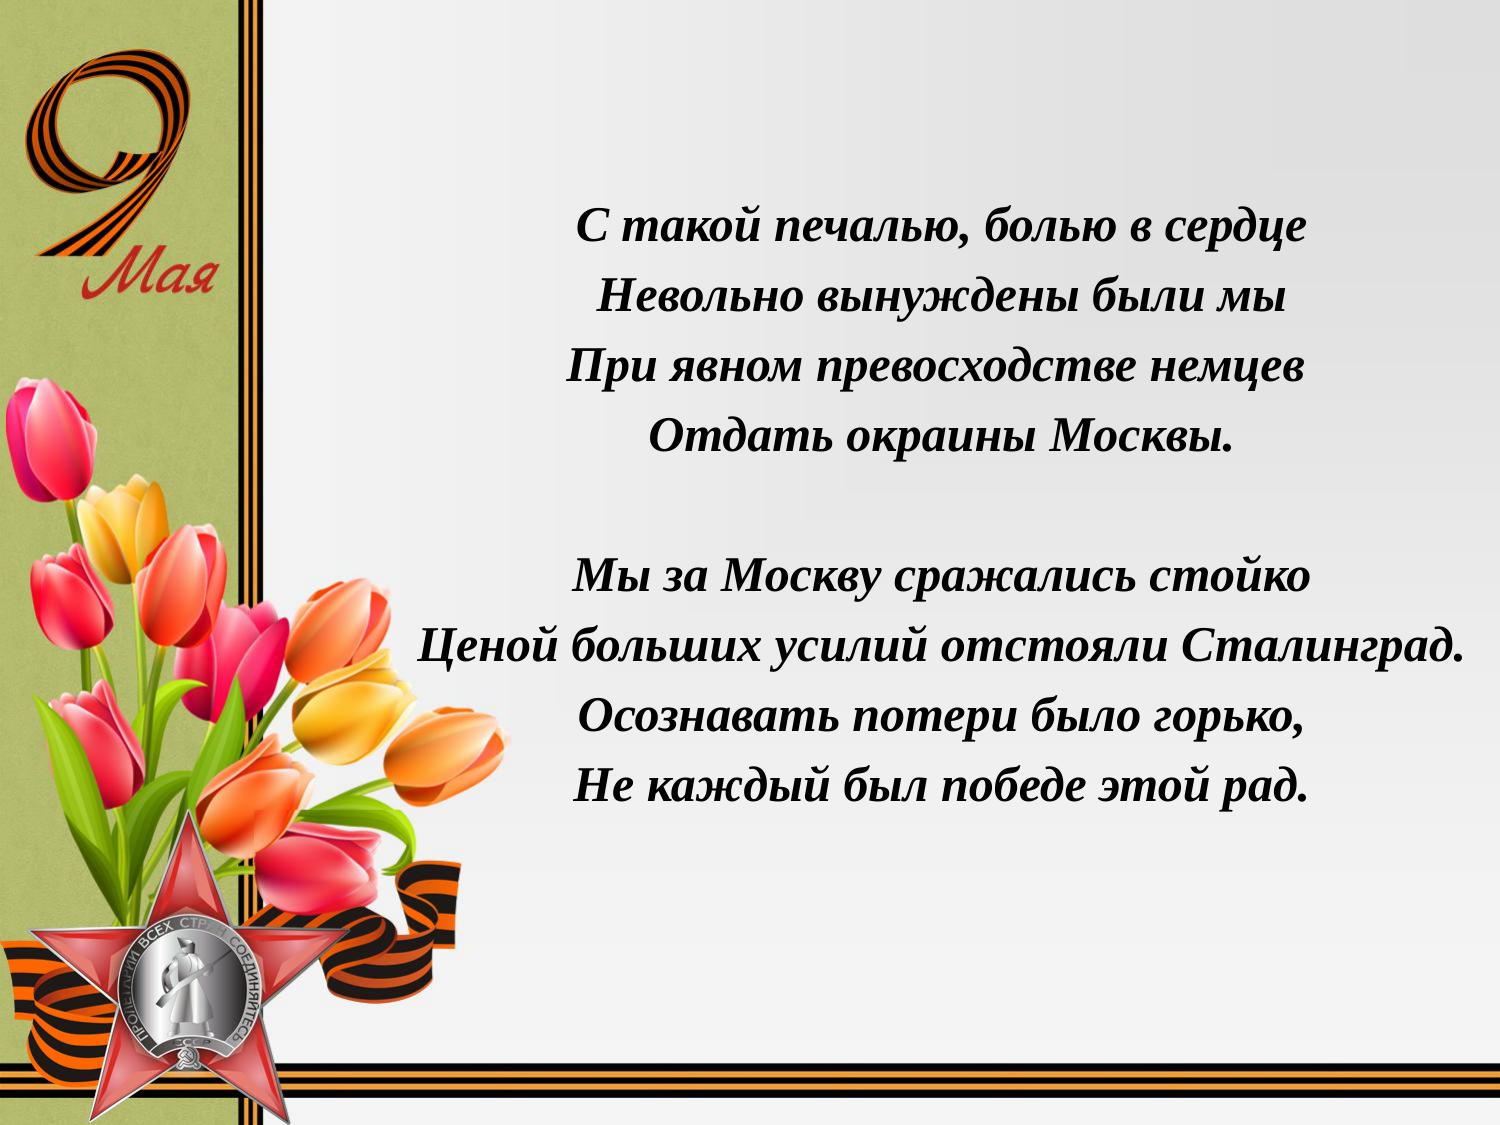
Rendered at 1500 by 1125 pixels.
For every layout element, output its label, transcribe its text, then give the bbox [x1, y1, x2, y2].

picture [0, 0, 1500, 1125]
list С такой печалью, болью в сердце Невольно вынуждены были мы При явном превосходстве немцев Отдать окраины Москвы. Мы за Москву сражались стойко Ценой больших усилий отстояли Сталинград. Осознавать потери было горько, Не каждый был победе этой рад. [383, 113, 1500, 1048]
